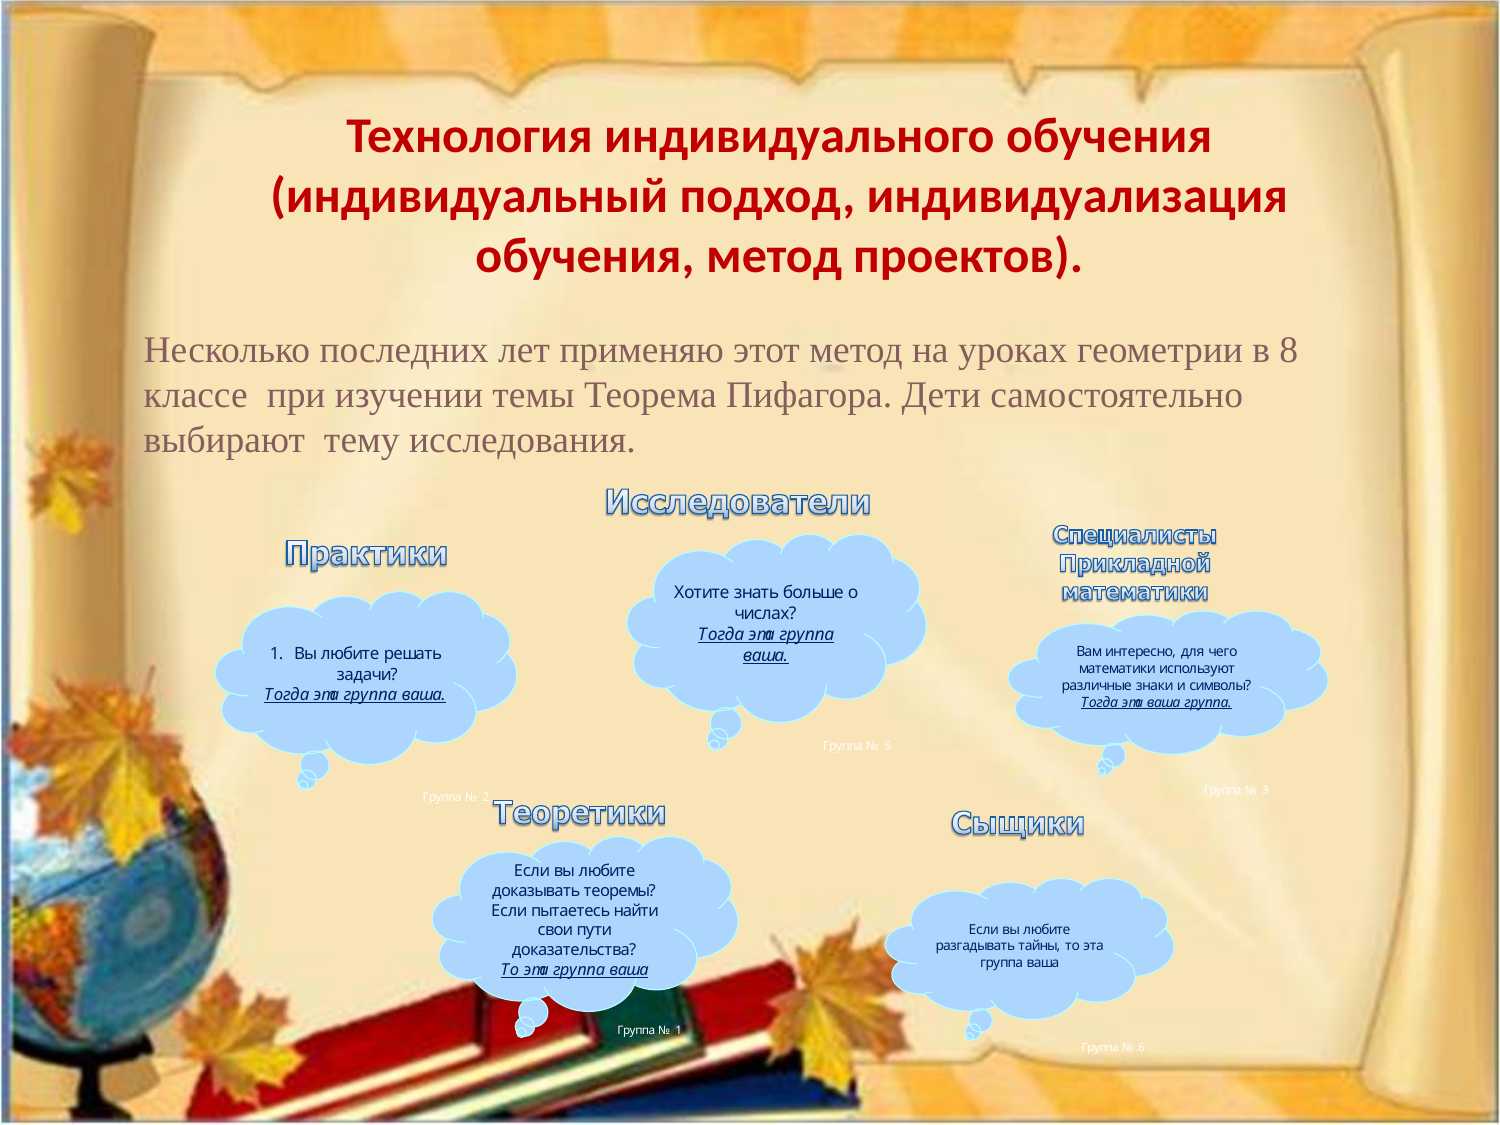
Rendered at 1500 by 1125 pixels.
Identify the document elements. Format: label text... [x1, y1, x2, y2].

text_box Несколько последних лет применяю этот метод на уроках геометрии в 8 классе при изучении темы Теорема Пифагора. Дети самостоятельно выбирают тему исследования. [128, 317, 1395, 467]
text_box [515, 456, 962, 792]
picture [0, 1, 1500, 1125]
text_box Технология индивидуального обучения (индивидуальный подход, индивидуализация обучения, метод проектов). [175, 94, 1383, 290]
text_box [140, 509, 510, 836]
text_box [808, 784, 1219, 1093]
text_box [925, 503, 1348, 824]
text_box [362, 773, 785, 1091]
